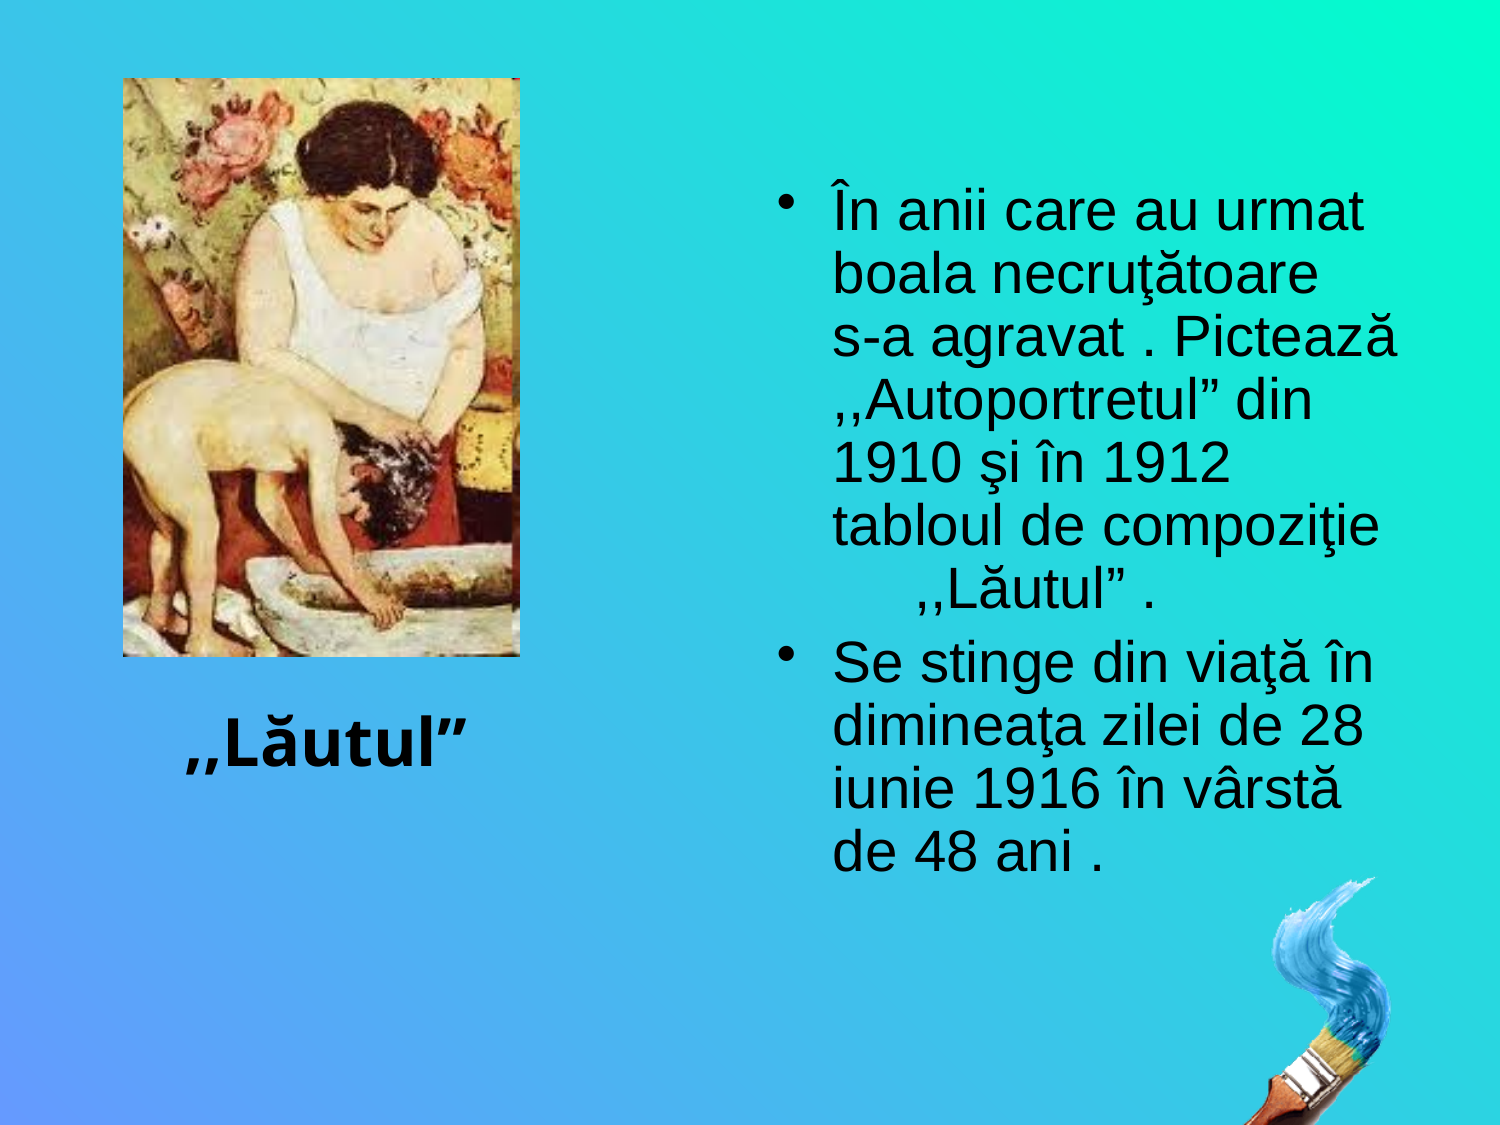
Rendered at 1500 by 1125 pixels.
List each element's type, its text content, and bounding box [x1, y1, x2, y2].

list În anii care au urmat boala necruţătoare s-a agravat . Pictează ,,Autoportretul” din 1910 şi în 1912 tabloul de compoziţie ,,Lăutul” . Se stinge din viaţă în dimineaţa zilei de 28 iunie 1916 în vârstă de 48 ani . [761, 172, 1425, 916]
picture [1190, 868, 1447, 1125]
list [123, 78, 520, 657]
text_box ,,Lăutul” [169, 692, 482, 788]
